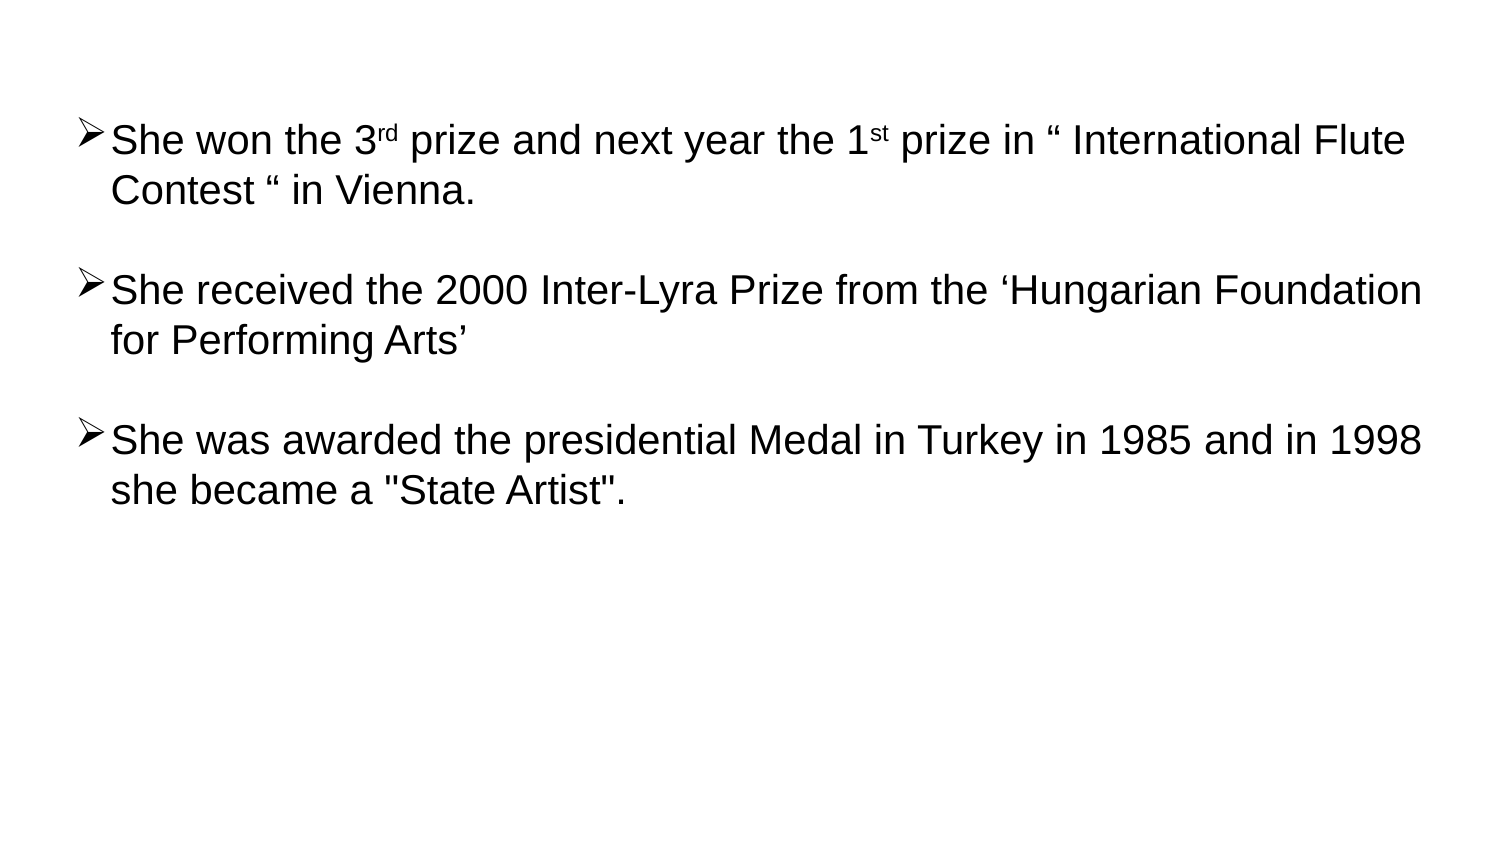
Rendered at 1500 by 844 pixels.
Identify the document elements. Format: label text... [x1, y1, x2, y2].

text_box She won the 3rd prize and next year the 1st prize in “ International Flute Contest “ in Vienna. She received the 2000 Inter-Lyra Prize from the ‘Hungarian Foundation for Performing Arts’ She was awarded the presidential Medal in Turkey in 1985 and in 1998 she became a "State Artist". [60, 55, 1447, 571]
